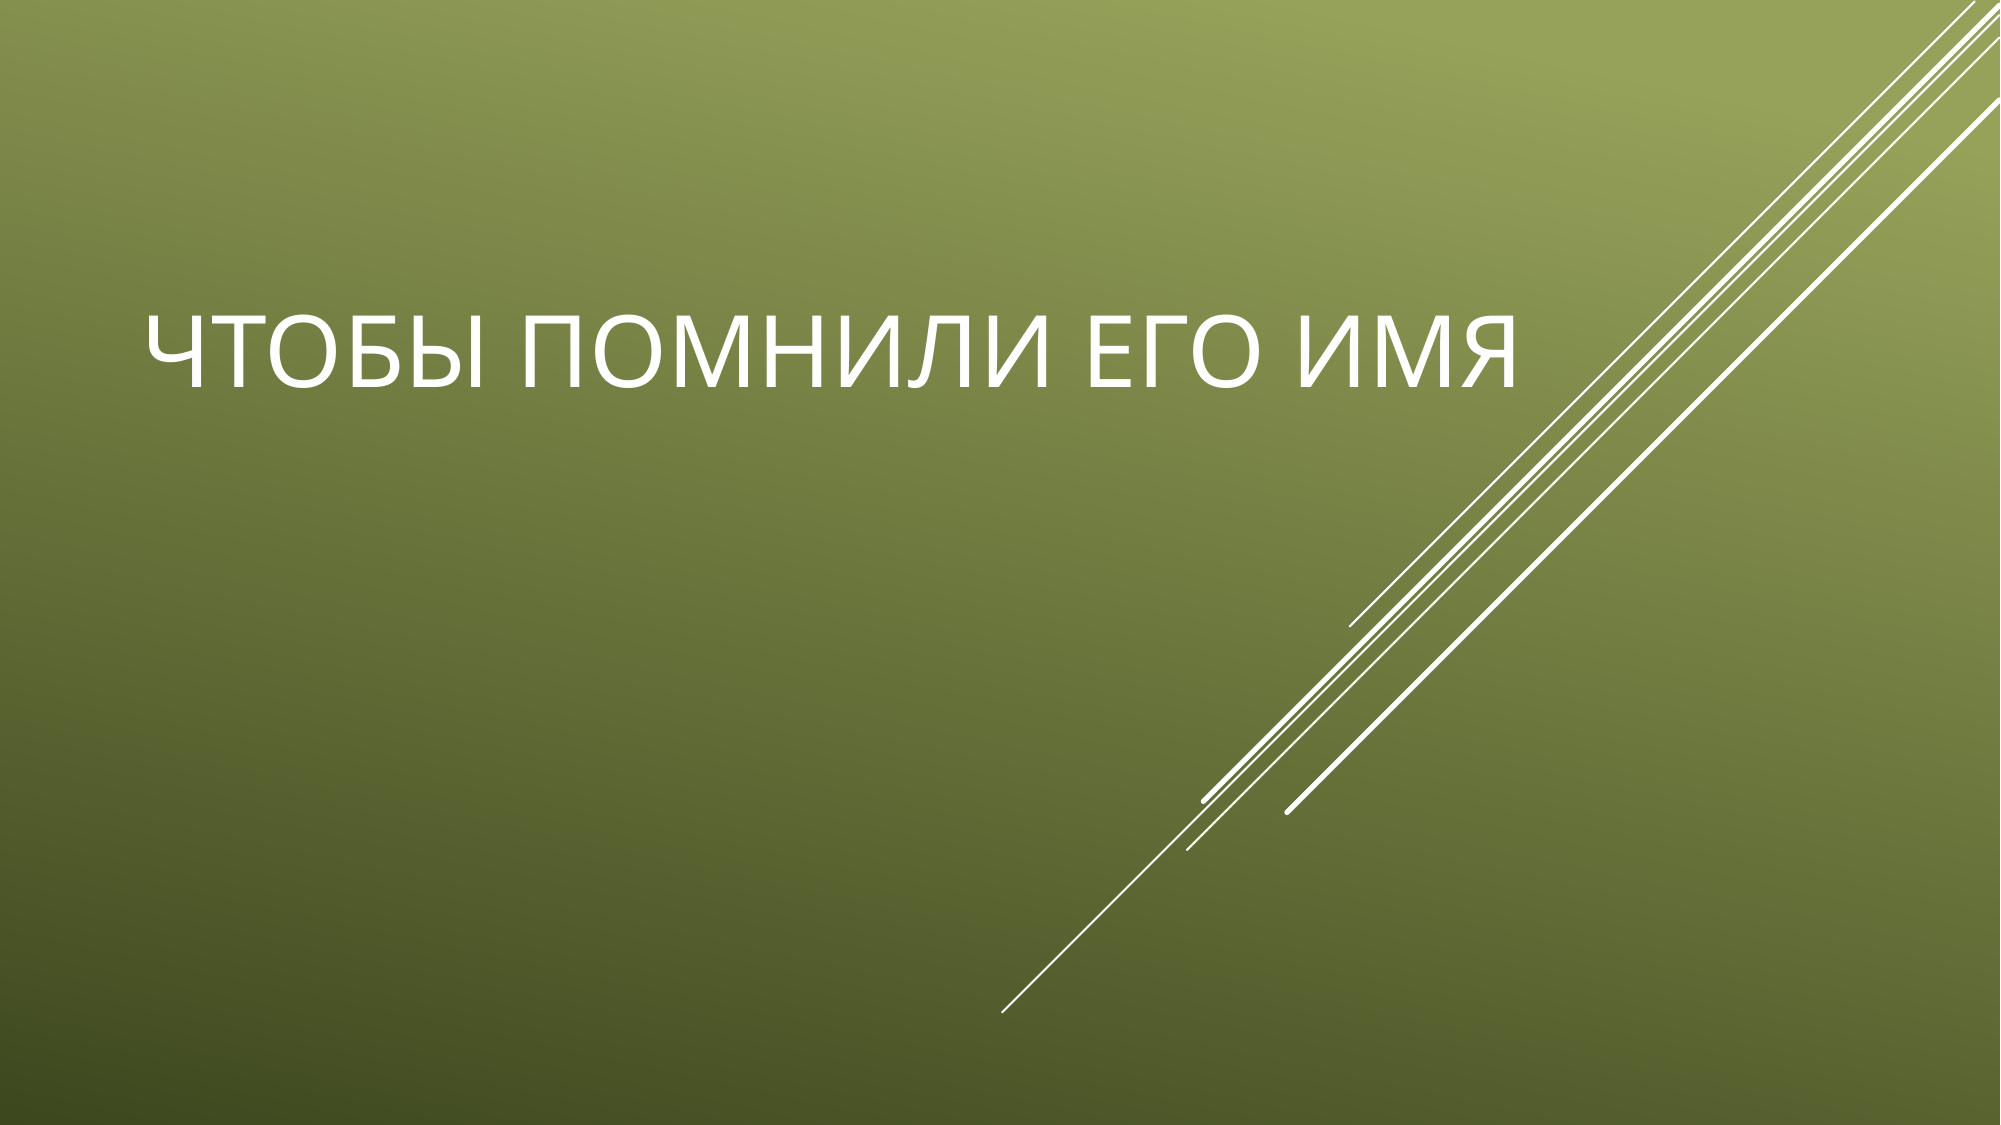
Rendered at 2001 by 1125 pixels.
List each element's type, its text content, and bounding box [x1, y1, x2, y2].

title ЧТОБЫ ПОМНИЛИ ЕГО ИМЯ [126, 47, 1599, 536]
